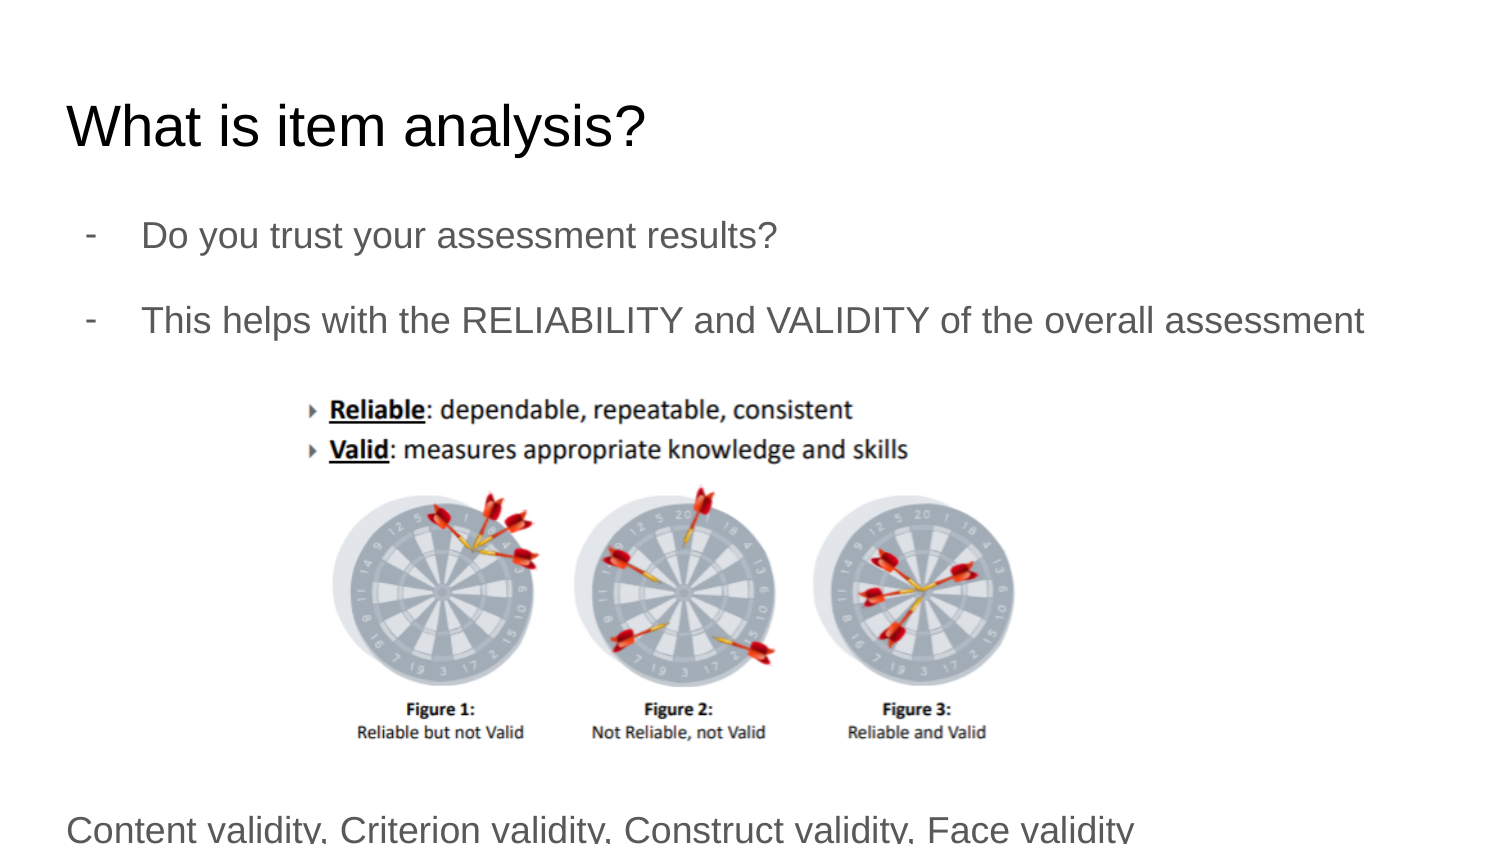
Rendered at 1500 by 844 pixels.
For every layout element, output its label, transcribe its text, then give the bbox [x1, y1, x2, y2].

title What is item analysis? [51, 72, 1449, 167]
picture [297, 374, 1030, 750]
list Do you trust your assessment results? This helps with the RELIABILITY and VALIDITY of the overall assessment Content validity, Criterion validity, Construct validity, Face validity [51, 189, 1449, 750]
